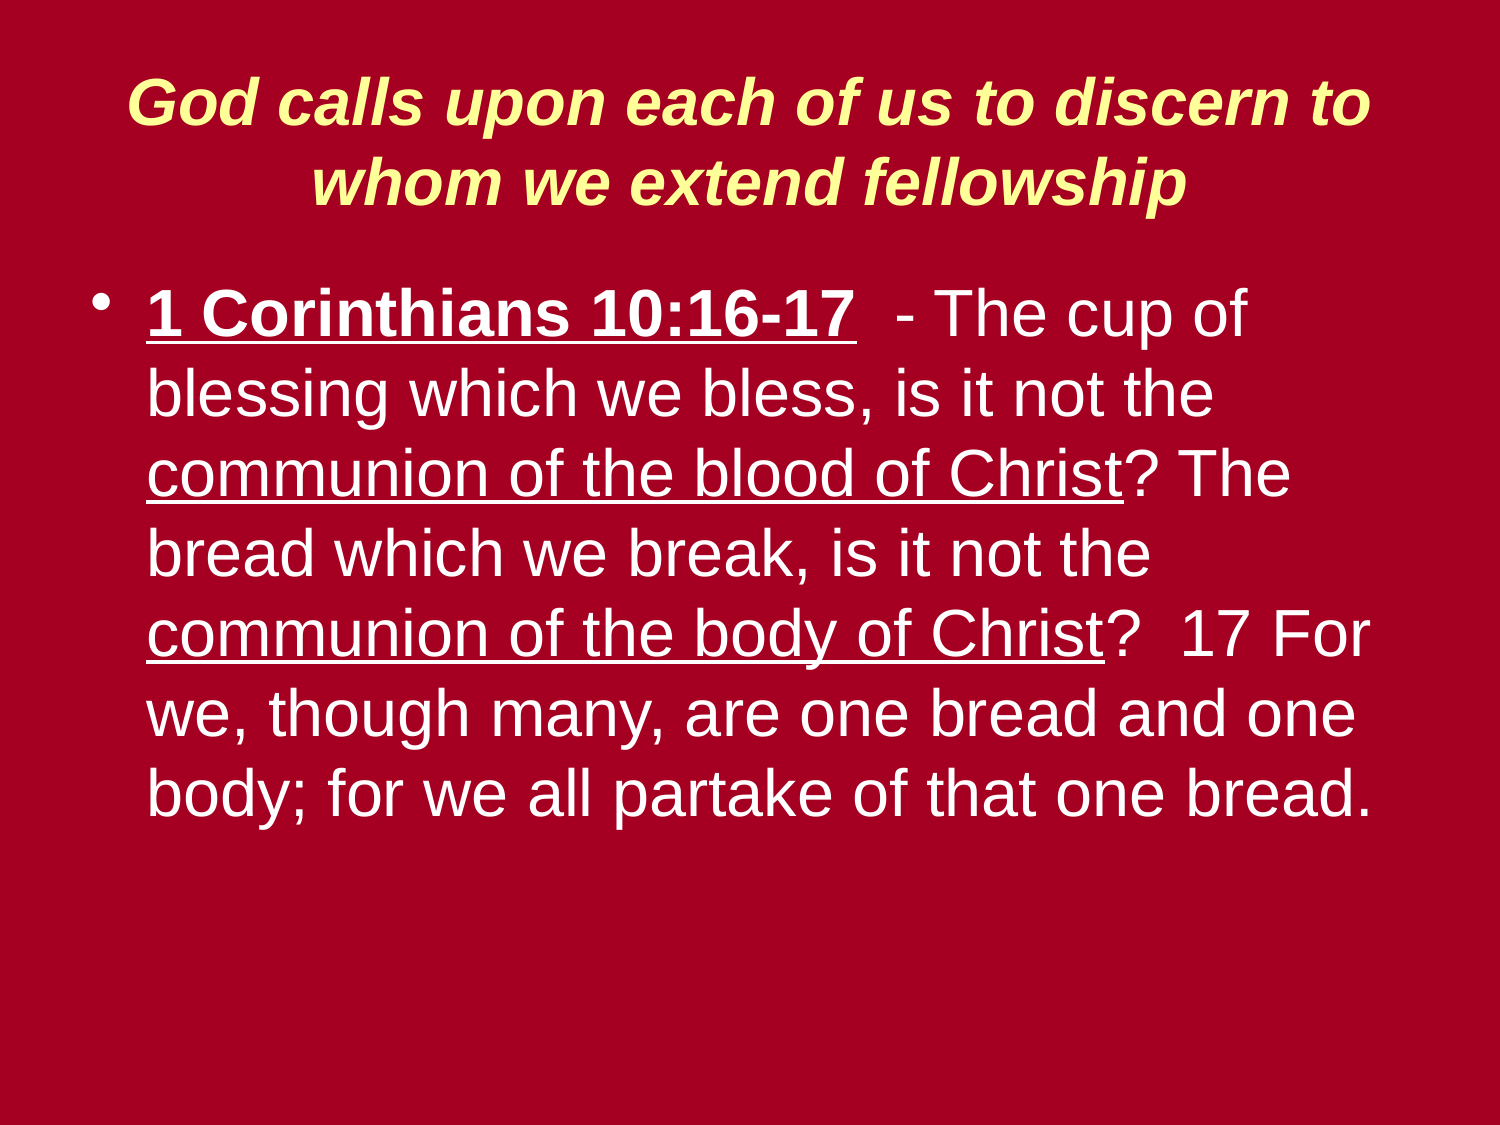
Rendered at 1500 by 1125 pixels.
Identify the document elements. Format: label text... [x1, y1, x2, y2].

list 1 Corinthians 10:16-17 - The cup of blessing which we bless, is it not the communion of the blood of Christ? The bread which we break, is it not the communion of the body of Christ? 17 For we, though many, are one bread and one body; for we all partake of that one bread. [75, 262, 1425, 1005]
title God calls upon each of us to discern to whom we extend fellowship [75, 45, 1425, 233]
